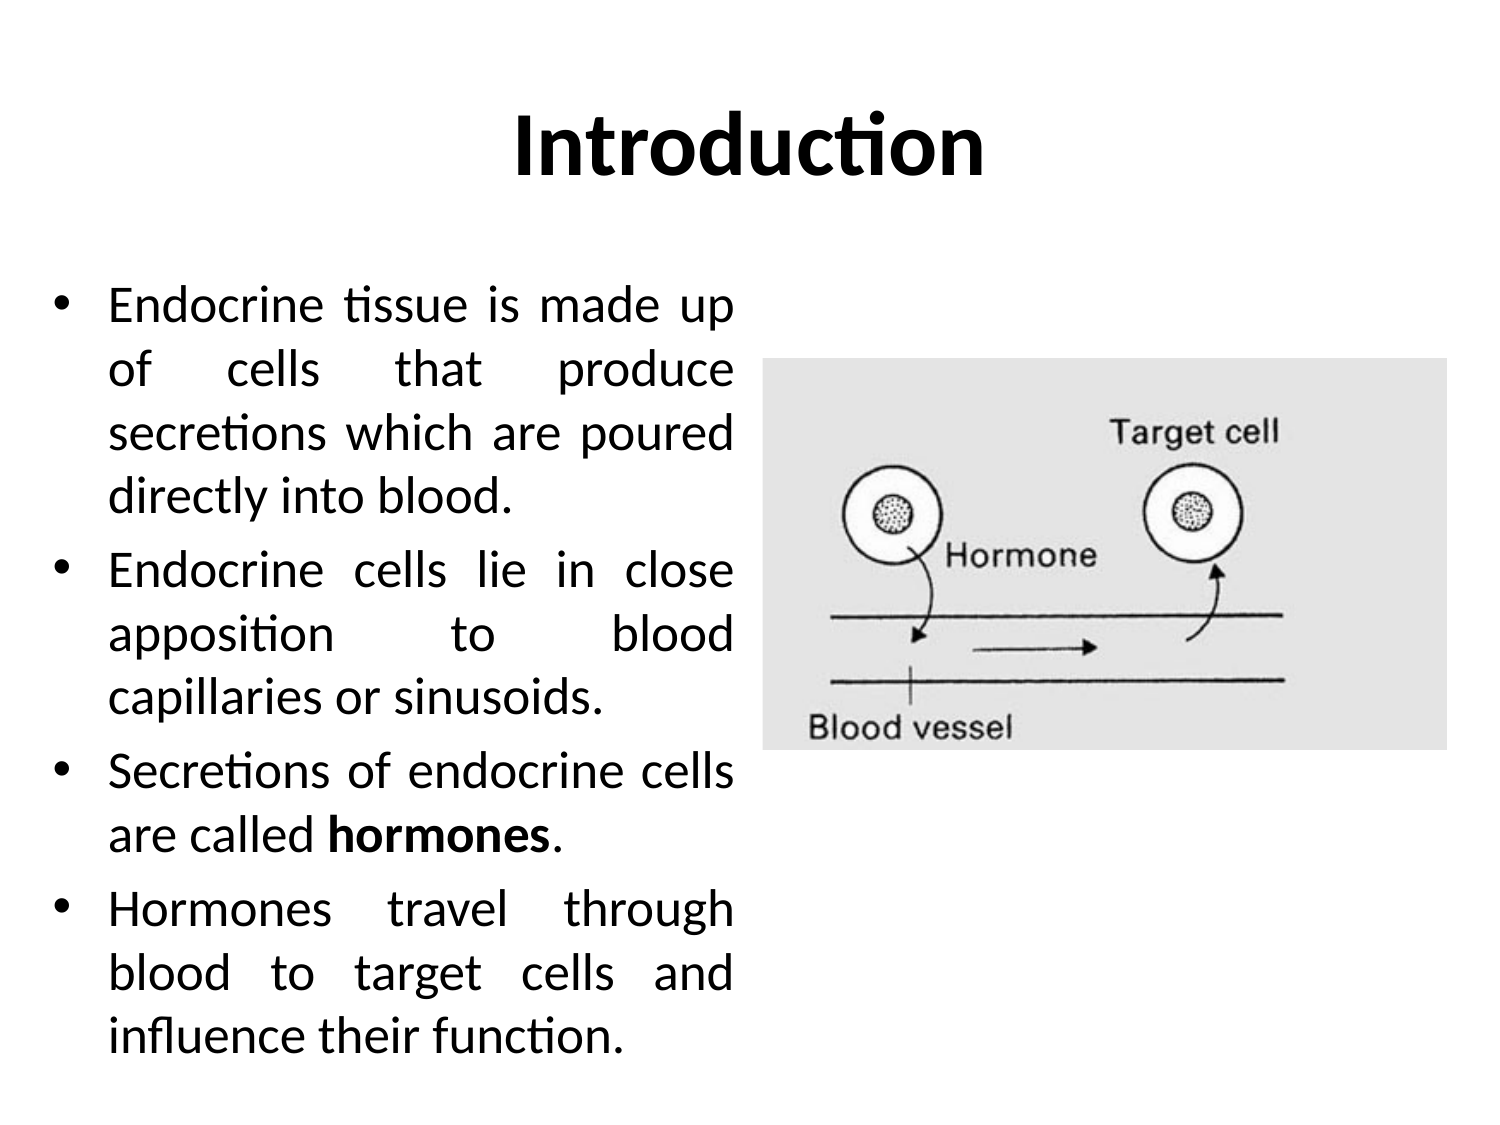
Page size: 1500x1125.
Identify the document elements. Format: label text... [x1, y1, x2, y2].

title Introduction [75, 45, 1425, 233]
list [762, 357, 1447, 751]
list Endocrine tissue is made up of cells that produce secretions which are poured directly into blood. Endocrine cells lie in close apposition to blood capillaries or sinusoids. Secretions of endocrine cells are called hormones. Hormones travel through blood to target cells and influence their function. [37, 262, 750, 1075]
